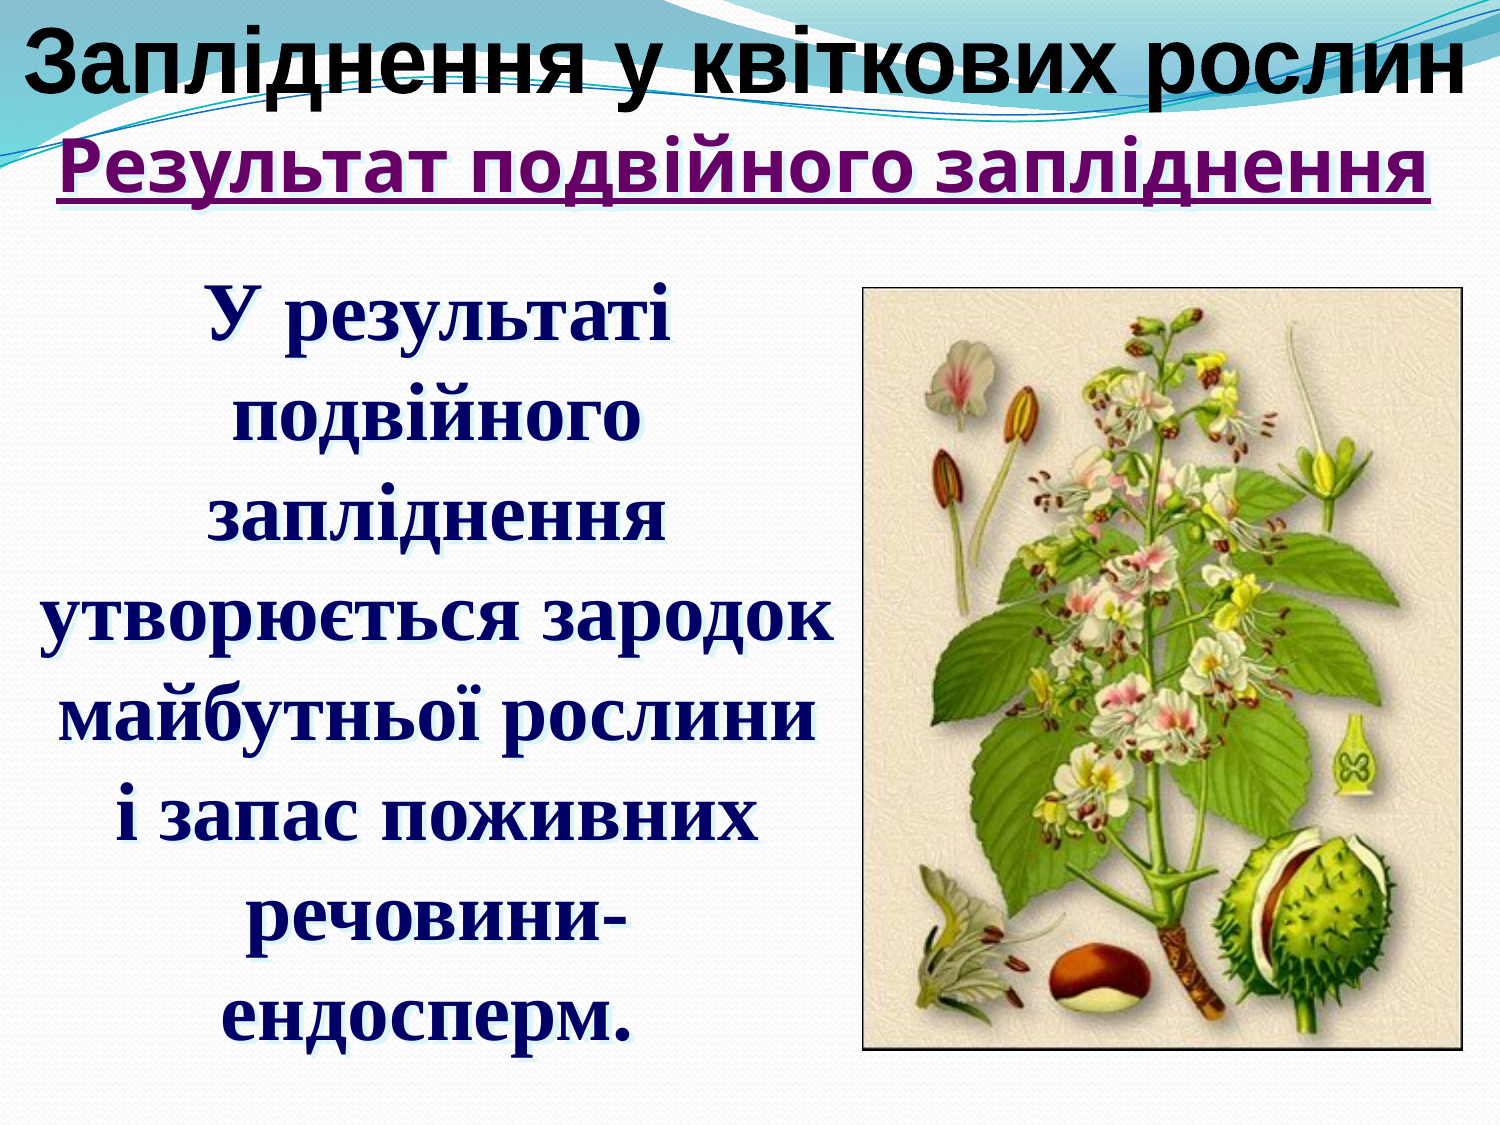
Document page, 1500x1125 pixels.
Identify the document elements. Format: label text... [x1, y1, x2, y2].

text_box [862, 287, 1463, 1050]
text_box Результат подвійного запліднення [37, 112, 1450, 213]
text_box У результаті подвійного запліднення утворюється зародок майбутньої рослини і запас поживних речовини- ендосперм. [24, 249, 850, 1065]
